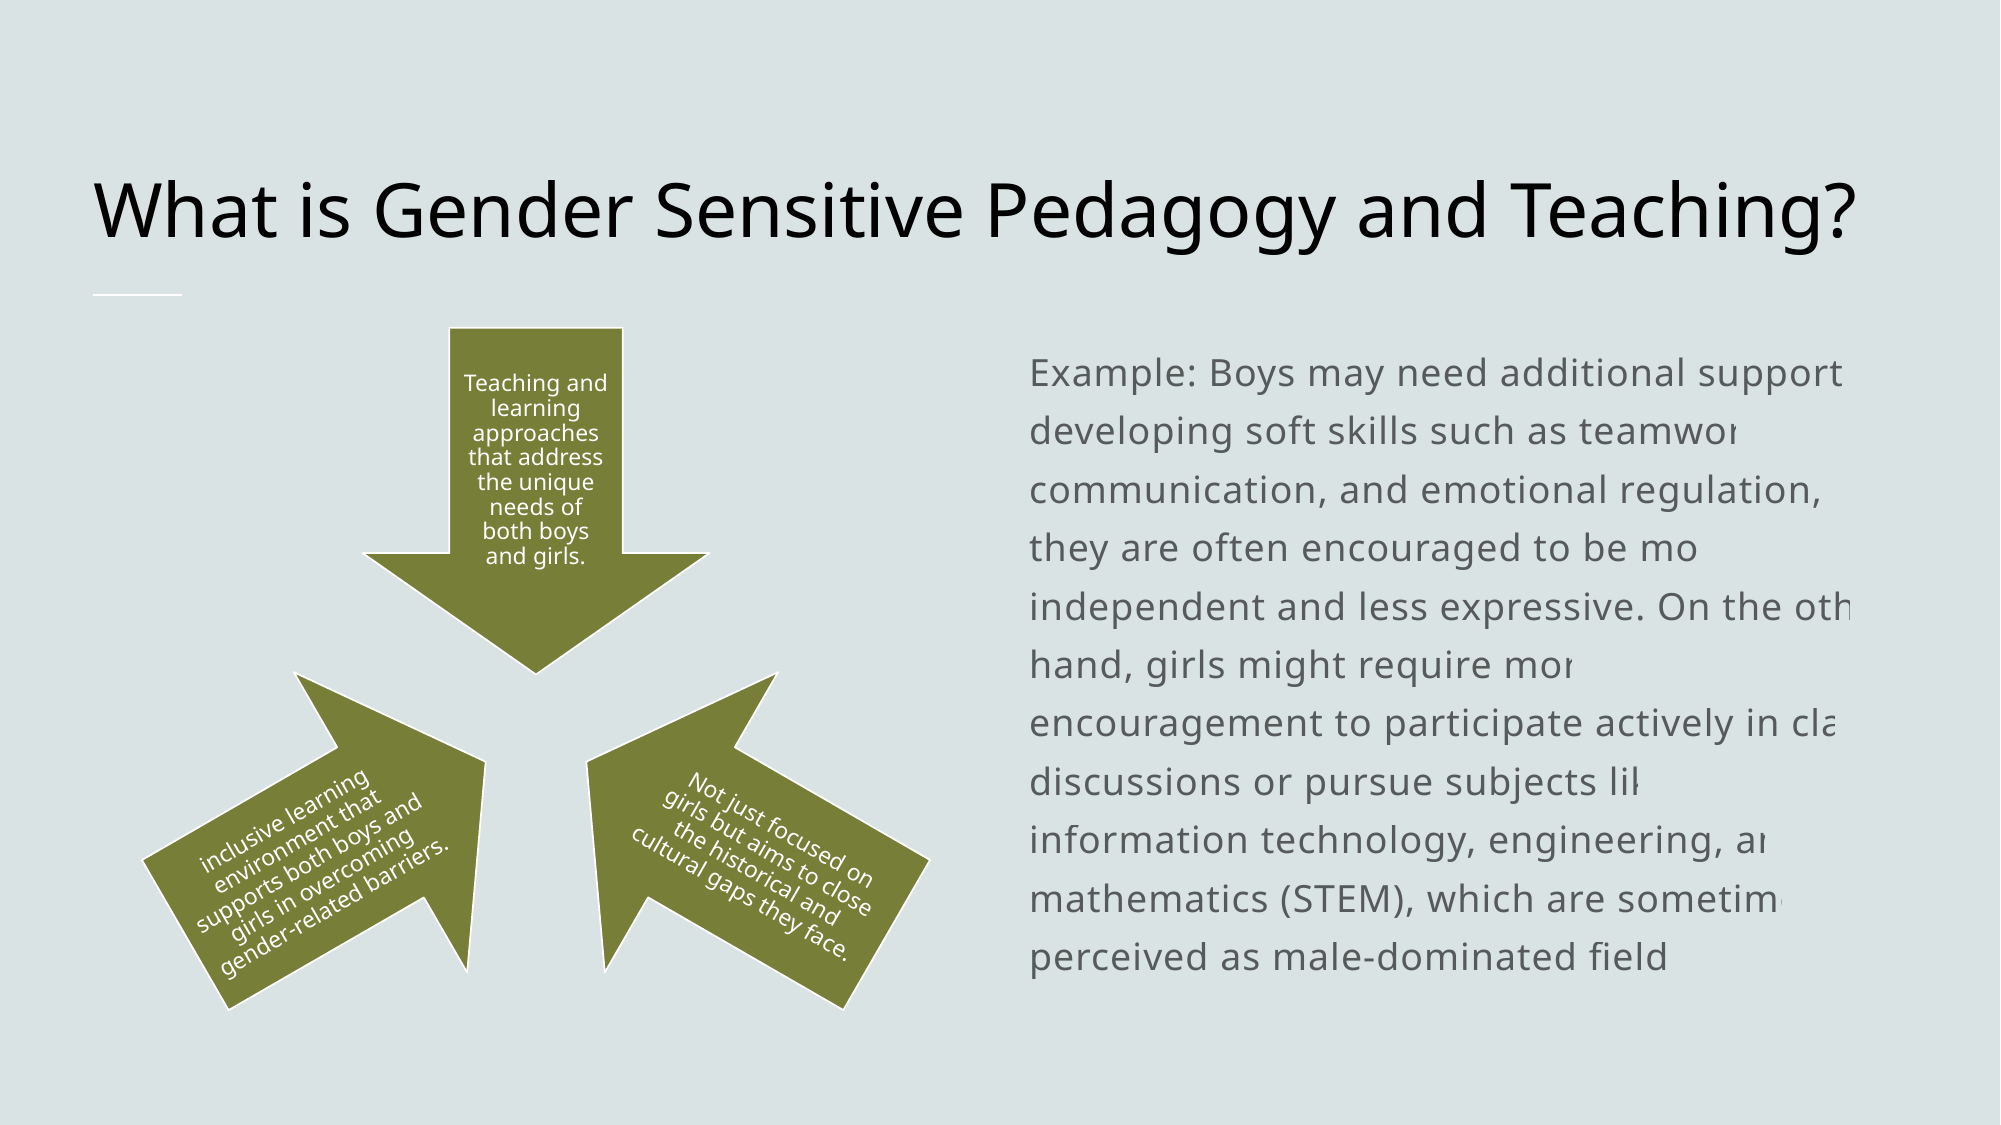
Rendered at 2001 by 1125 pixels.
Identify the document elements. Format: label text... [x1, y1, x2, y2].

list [92, 327, 979, 1023]
title What is Gender Sensitive Pedagogy and Teaching? [93, 65, 1915, 260]
list Example: Boys may need additional support in developing soft skills such as teamwork, communication, and emotional regulation, as they are often encouraged to be more independent and less expressive. On the other hand, girls might require more encouragement to participate actively in class discussions or pursue subjects like information technology, engineering, and mathematics (STEM), which are sometimes perceived as male-dominated fields. [1029, 327, 1915, 1022]
